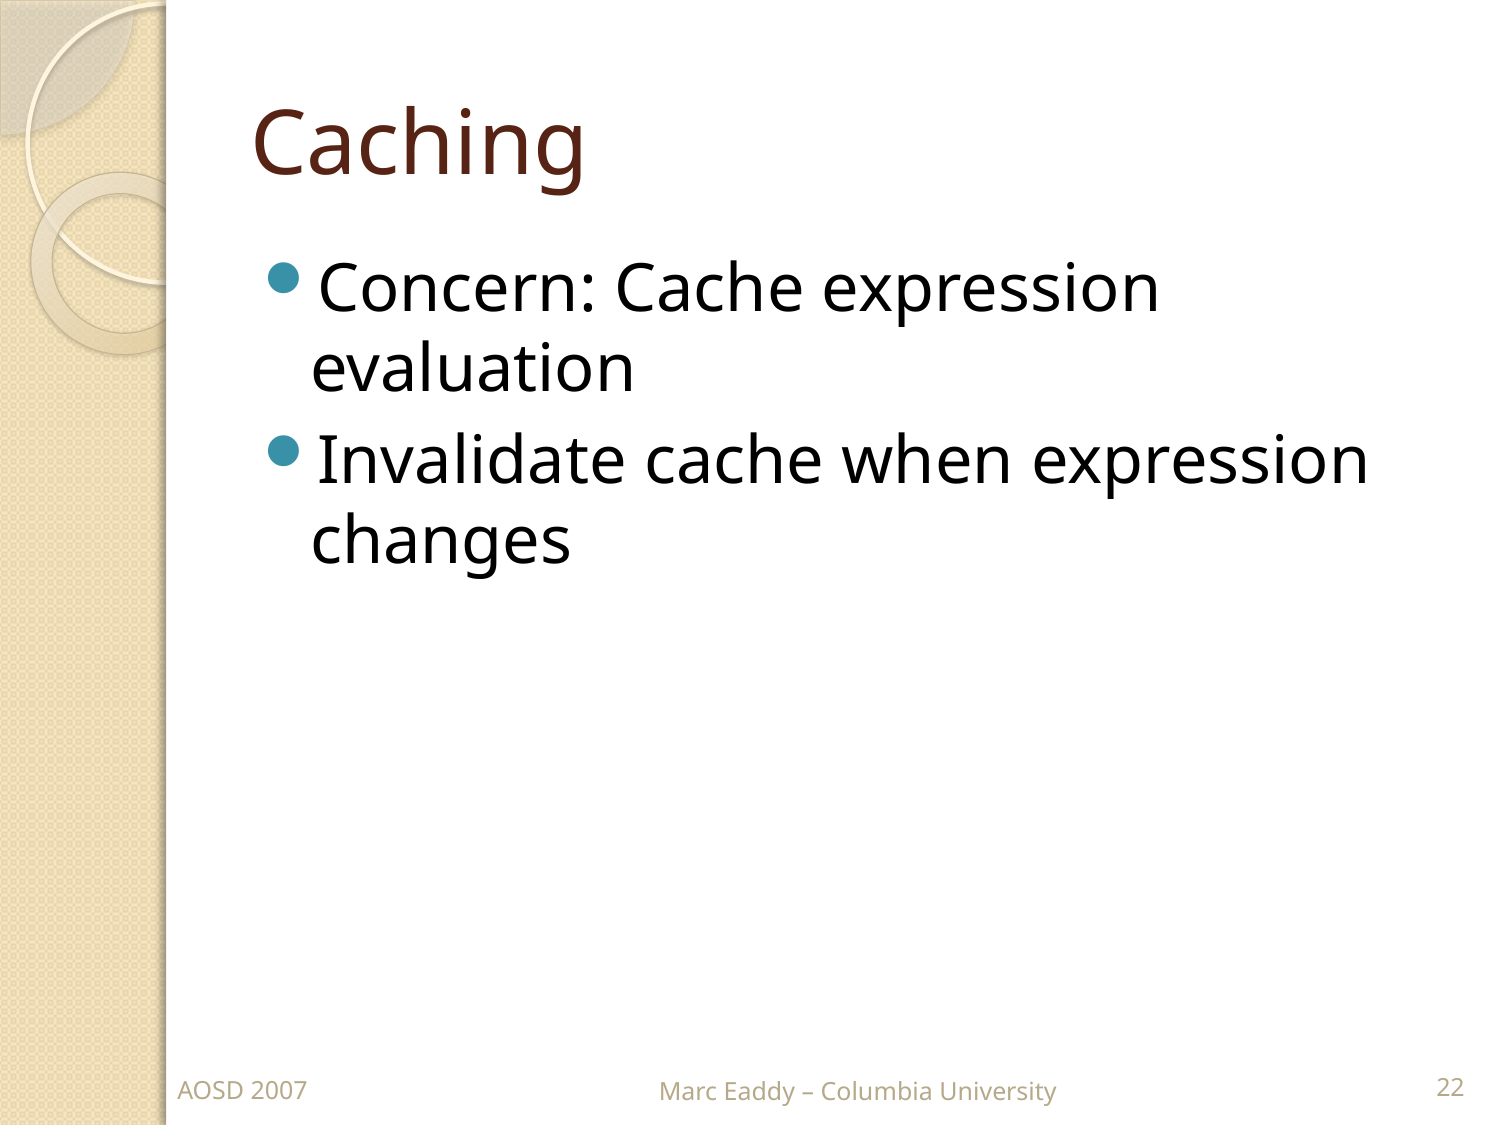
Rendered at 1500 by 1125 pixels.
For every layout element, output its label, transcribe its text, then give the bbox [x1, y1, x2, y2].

title Caching [235, 45, 1466, 233]
slide_number 22 [1413, 1034, 1488, 1113]
list Concern: Cache expression evaluation Invalidate cache when expression changes [235, 237, 1466, 1025]
footer AOSD 2007 [162, 1037, 638, 1116]
